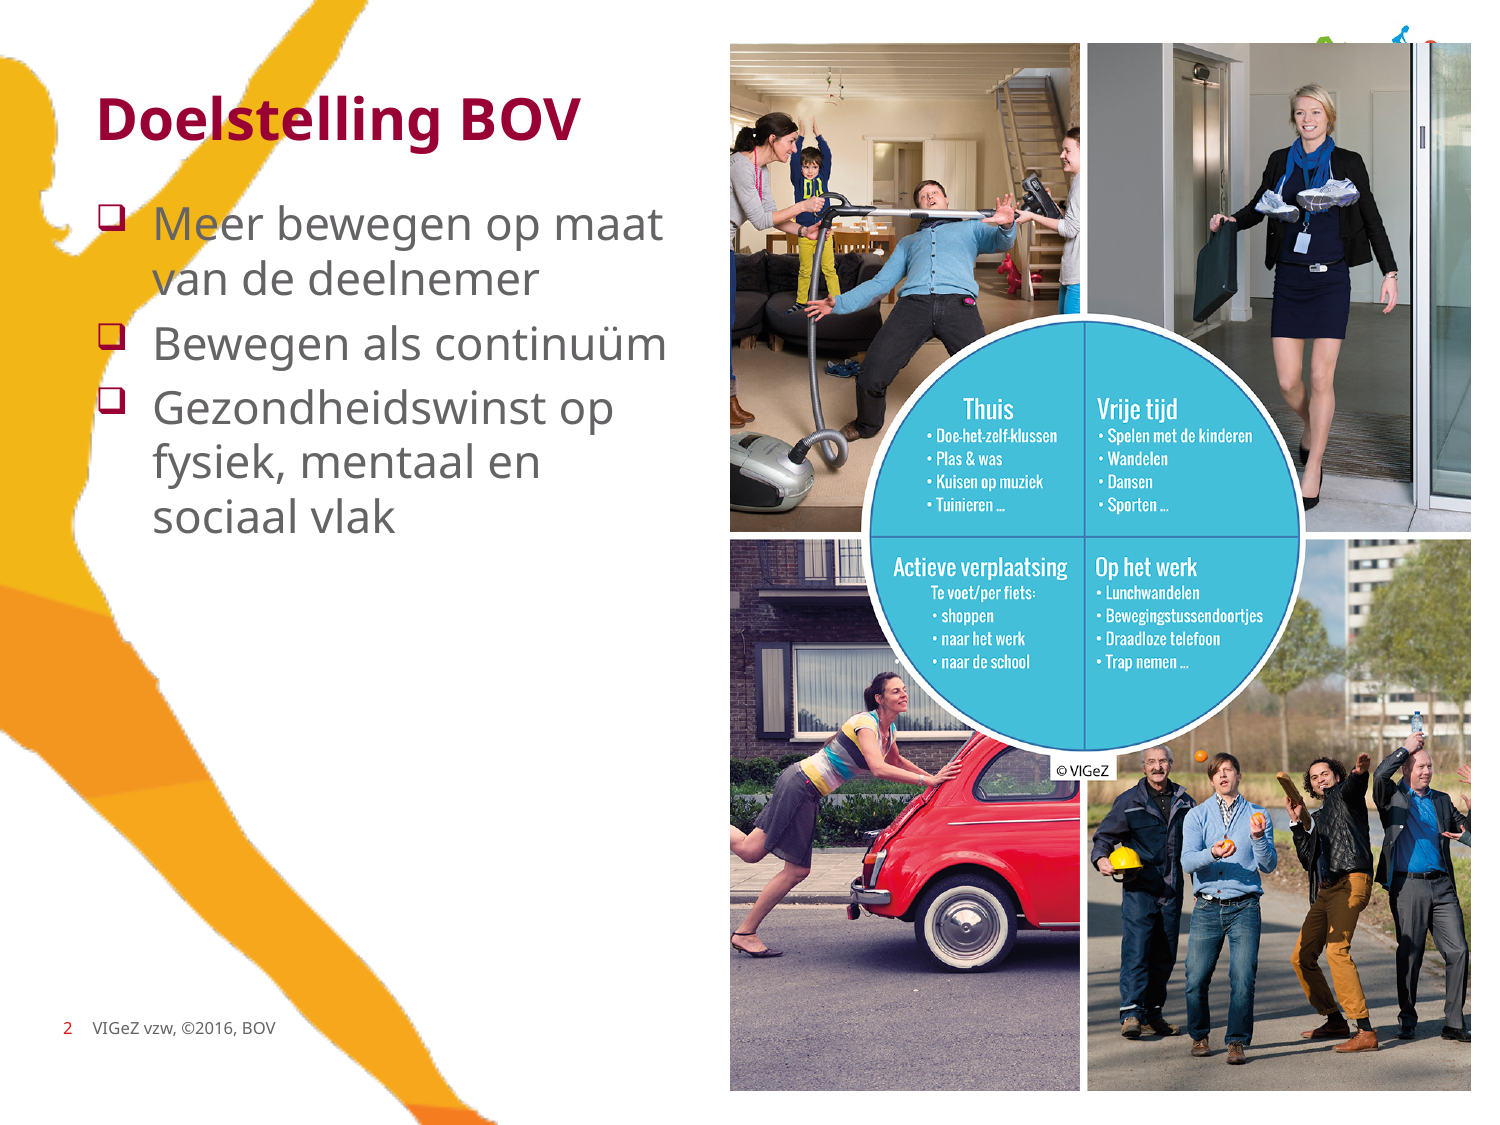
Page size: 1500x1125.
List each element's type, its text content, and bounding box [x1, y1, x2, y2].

title Doelstelling BOV [80, 74, 725, 263]
picture [0, 0, 1484, 1125]
list Meer bewegen op maat van de deelnemer Bewegen als continuüm Gezondheidswinst op fysiek, mentaal en sociaal vlak [80, 187, 706, 863]
